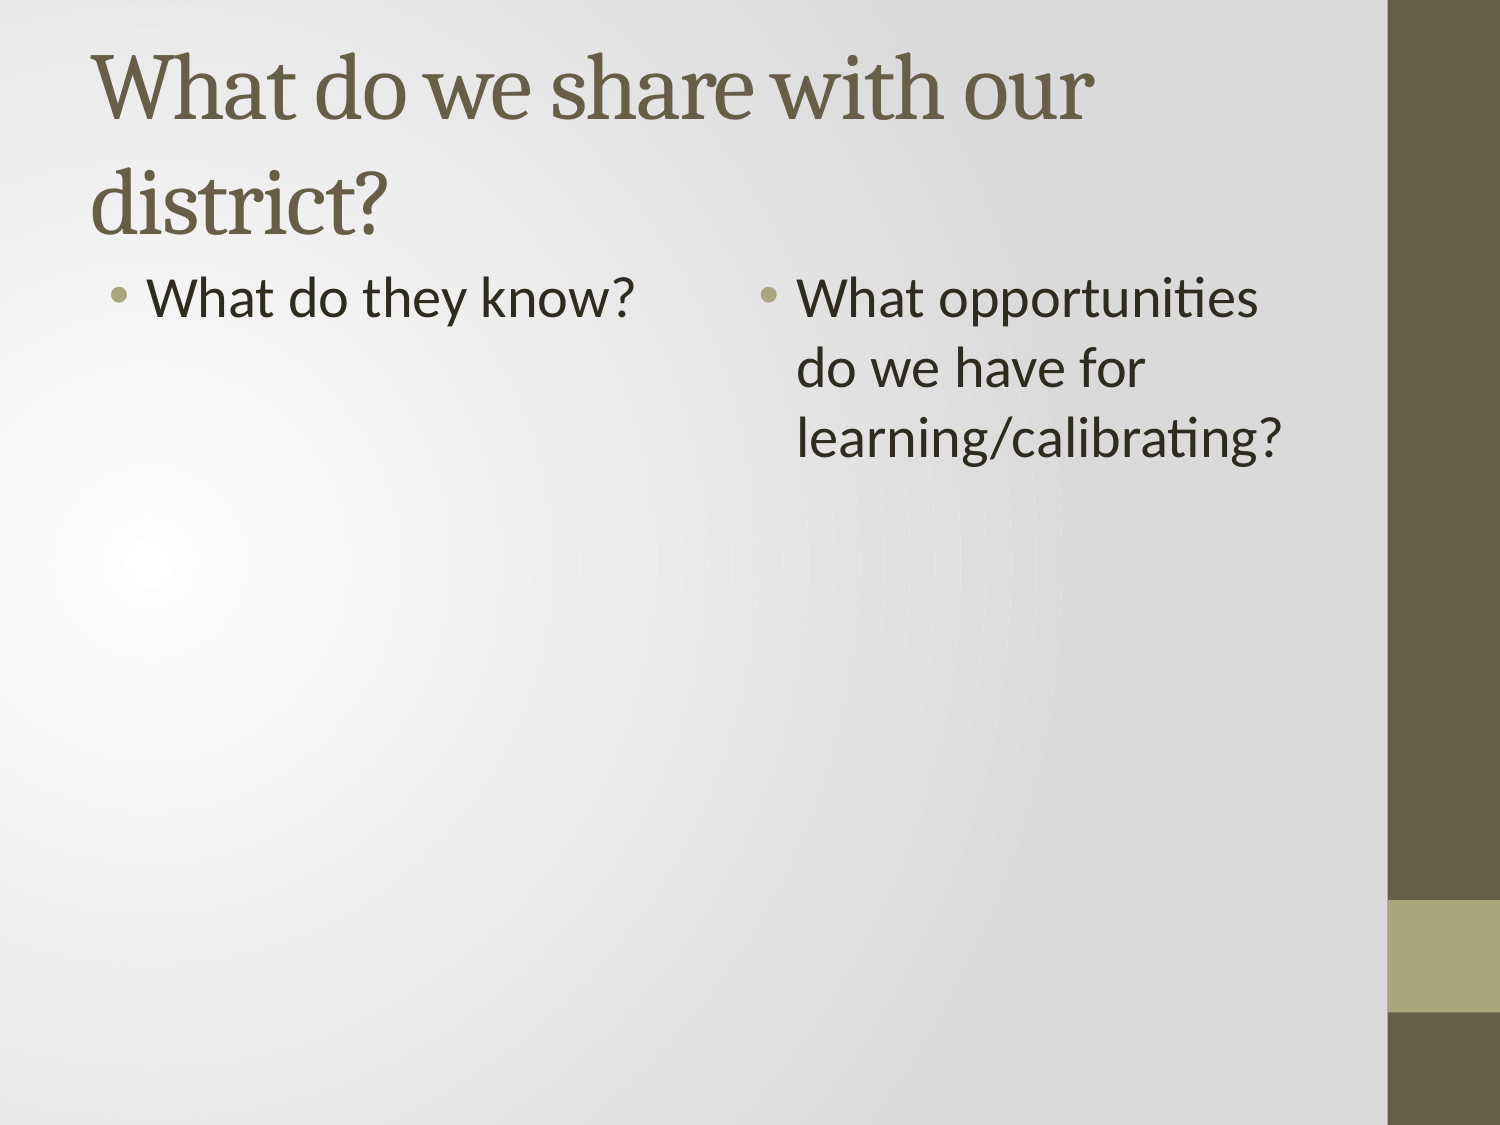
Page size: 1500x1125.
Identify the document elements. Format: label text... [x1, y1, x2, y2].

list What do they know? [75, 251, 675, 1005]
list What opportunities do we have for learning/calibrating? [725, 251, 1325, 1005]
title What do we share with our district? [75, 45, 1325, 233]
